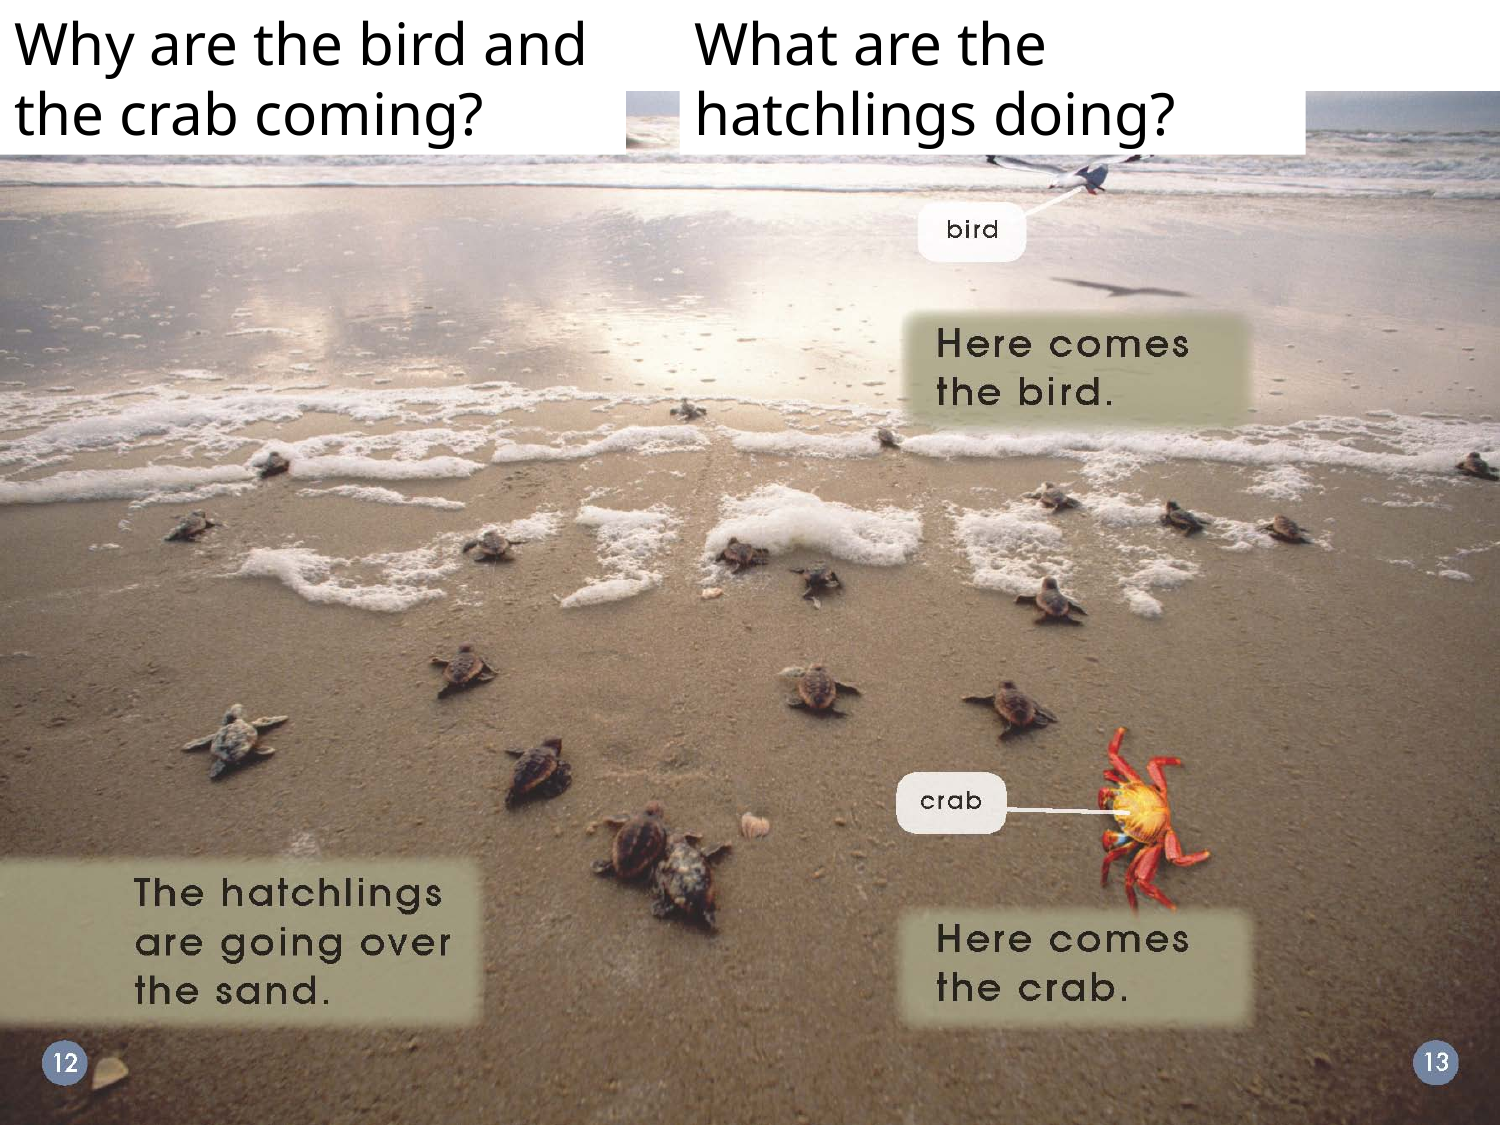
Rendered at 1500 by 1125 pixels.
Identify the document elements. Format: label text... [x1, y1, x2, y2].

text_box Why are the bird and the crab coming? [0, 0, 626, 89]
text_box What are the hatchlings doing? [679, 0, 1306, 89]
picture [0, 90, 1500, 1125]
